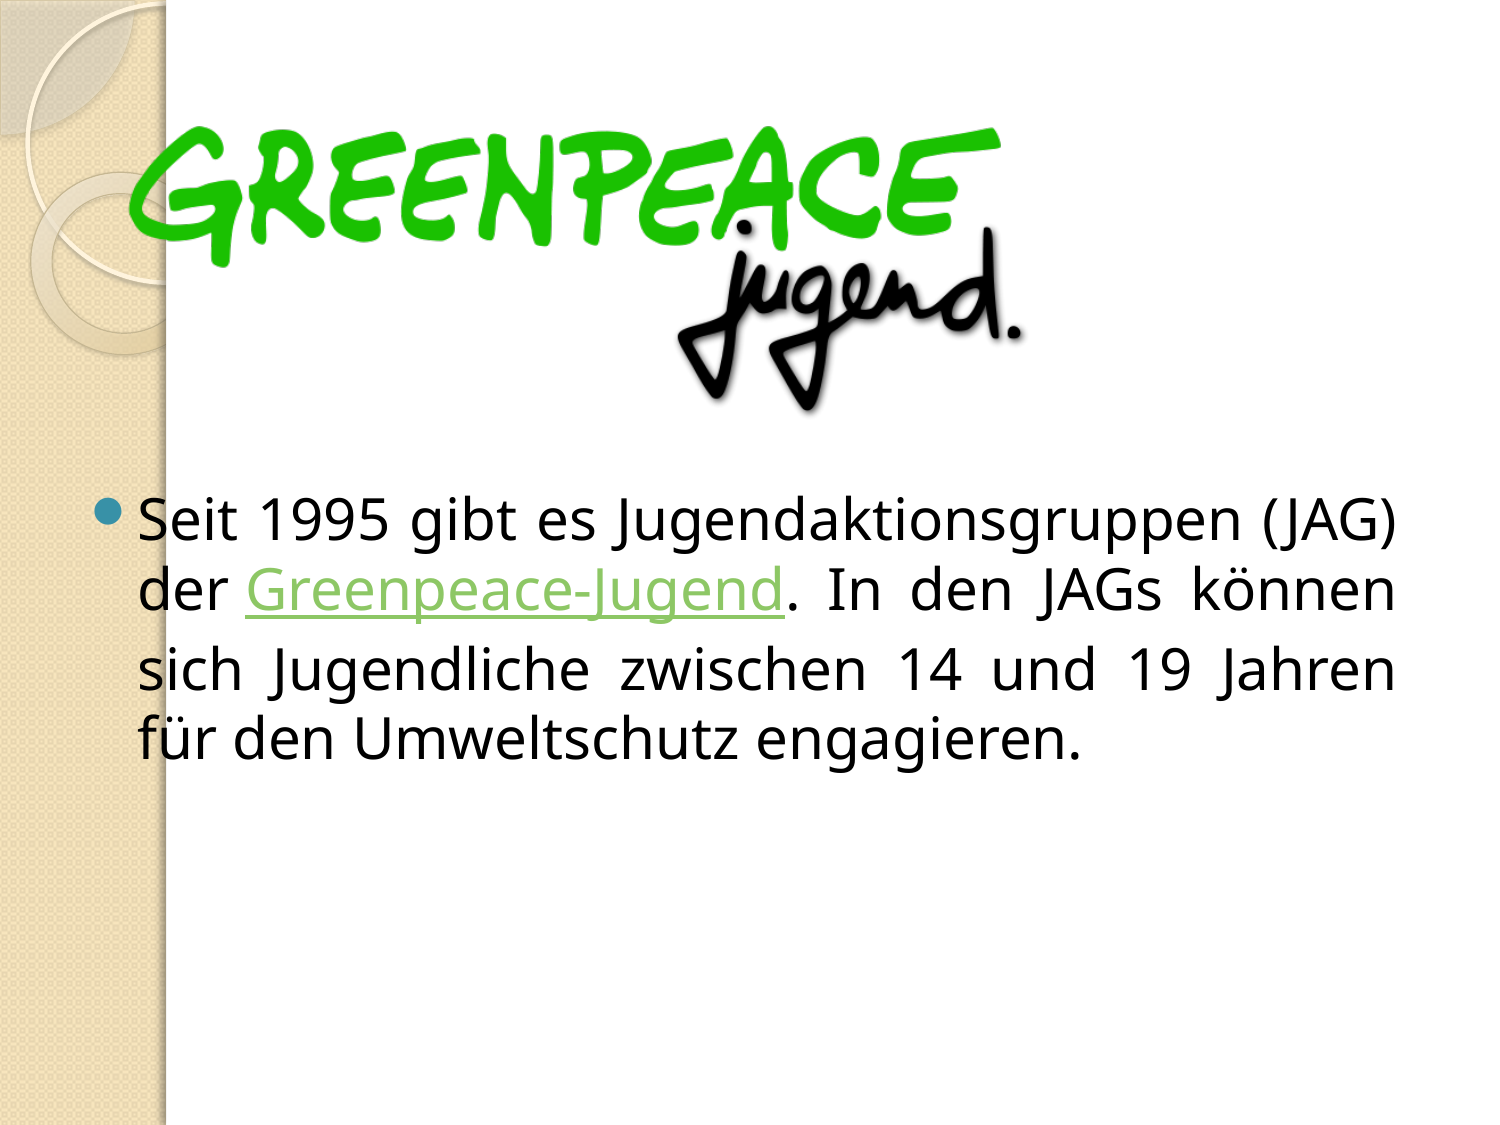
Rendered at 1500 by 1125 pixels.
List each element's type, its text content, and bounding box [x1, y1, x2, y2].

picture [124, 124, 1035, 426]
list Seit 1995 gibt es Jugendaktionsgruppen (JAG) der Greenpeace-Jugend. In den JAGs können sich Jugendliche zwischen 14 und 19 Jahren für den Umweltschutz engagieren. [62, 474, 1413, 868]
